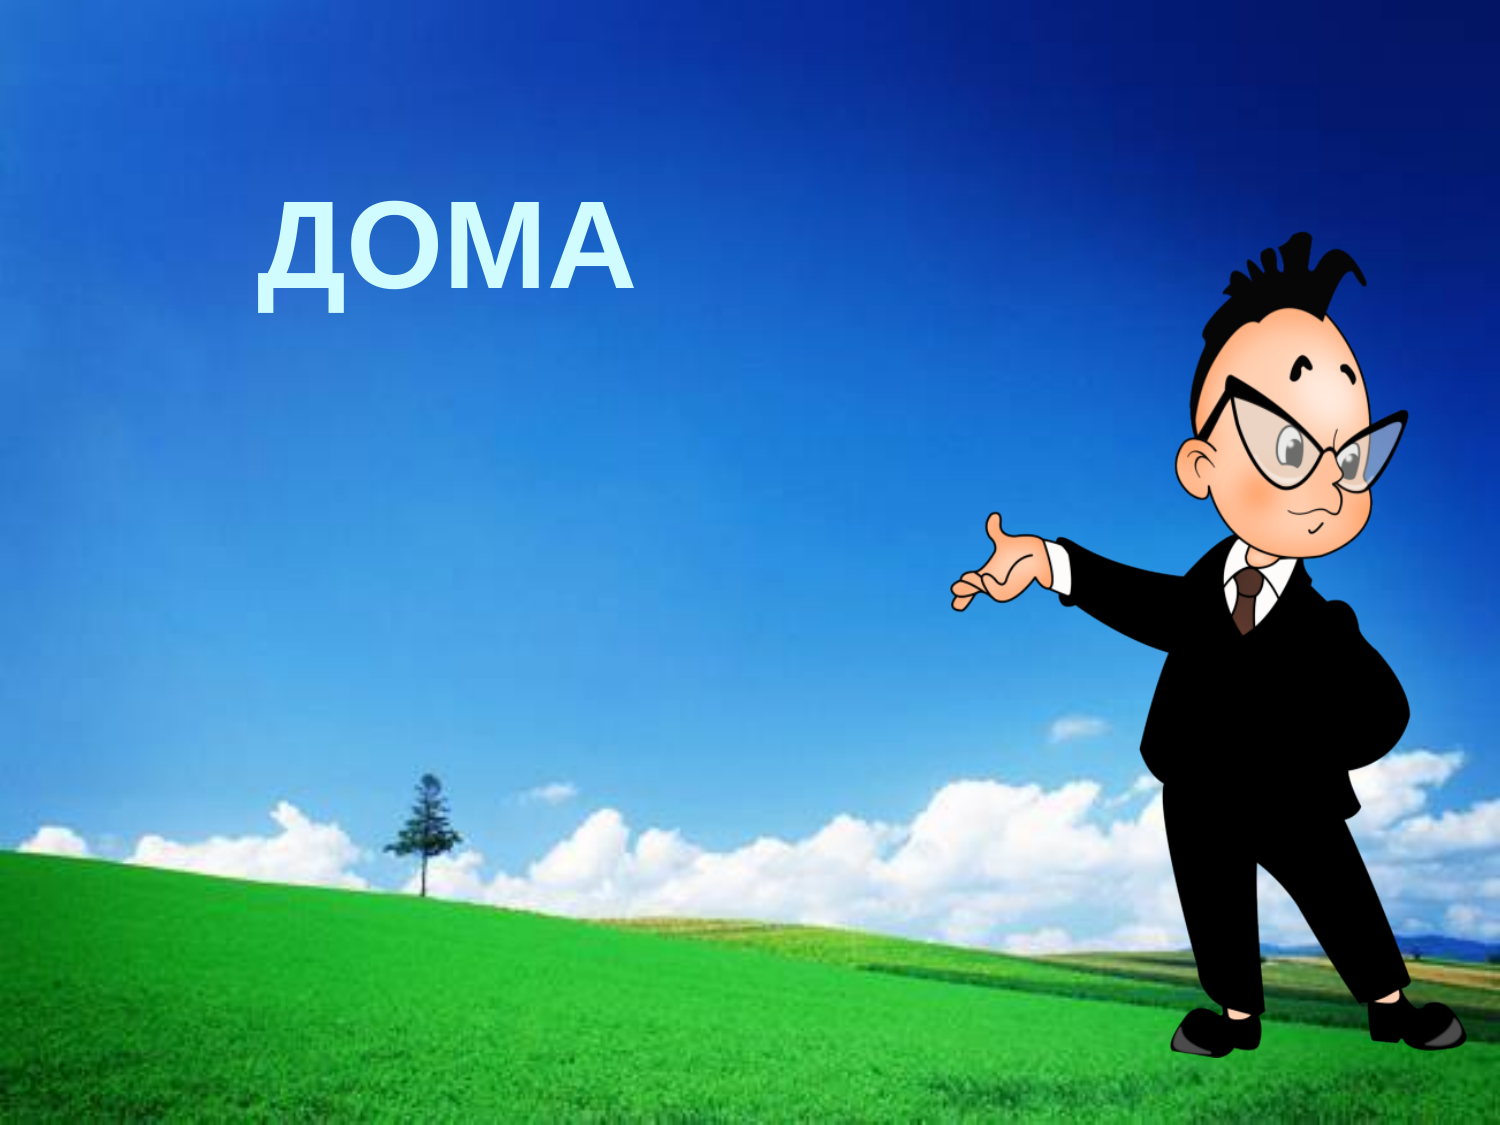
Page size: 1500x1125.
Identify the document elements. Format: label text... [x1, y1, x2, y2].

text_box ДОМА [242, 155, 653, 321]
picture [0, 0, 1500, 1125]
